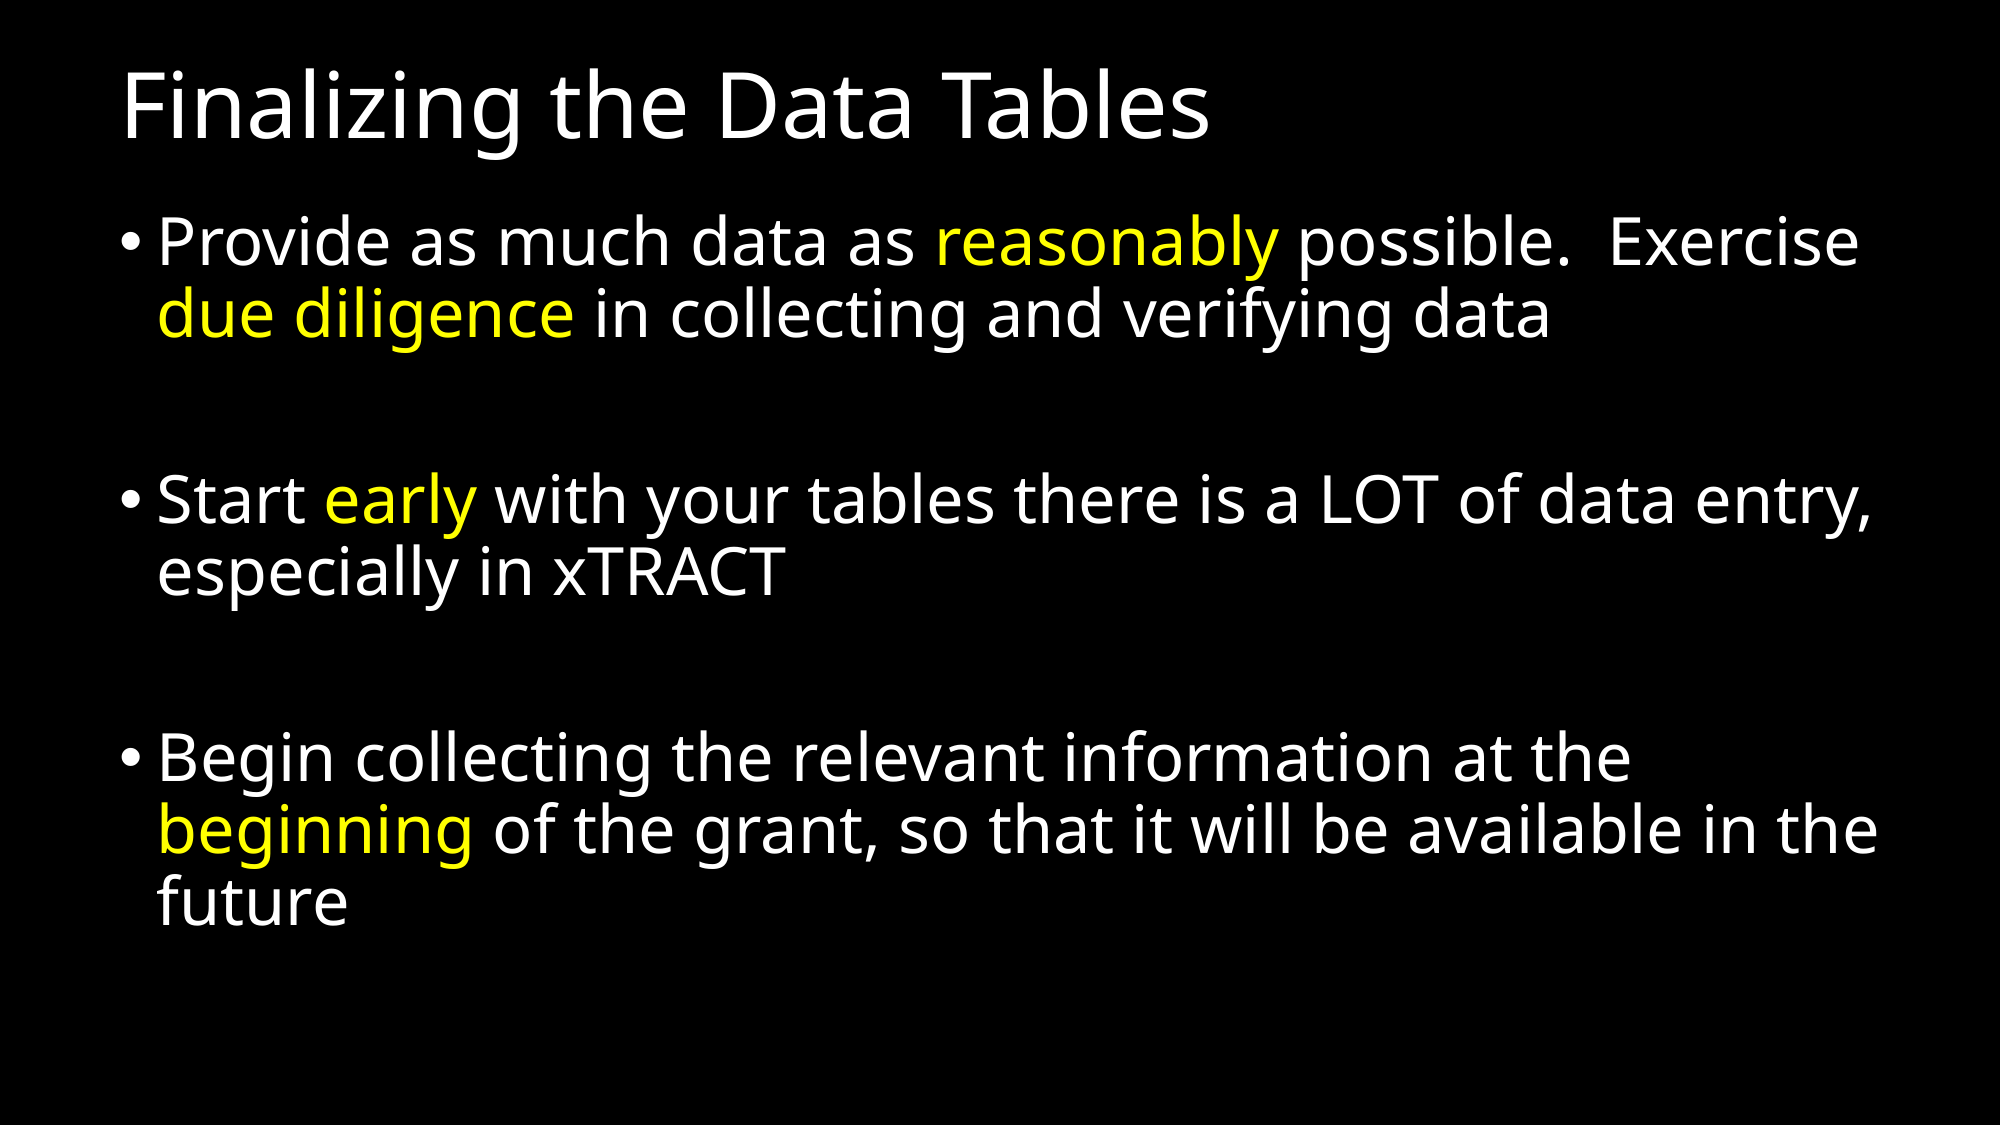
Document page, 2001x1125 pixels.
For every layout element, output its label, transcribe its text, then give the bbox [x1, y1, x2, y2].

title Finalizing the Data Tables [104, 0, 1830, 200]
list Provide as much data as reasonably possible. Exercise due diligence in collecting and verifying data Start early with your tables there is a LOT of data entry, especially in xTRACT Begin collecting the relevant information at the beginning of the grant, so that it will be available in the future [104, 200, 1915, 1070]
